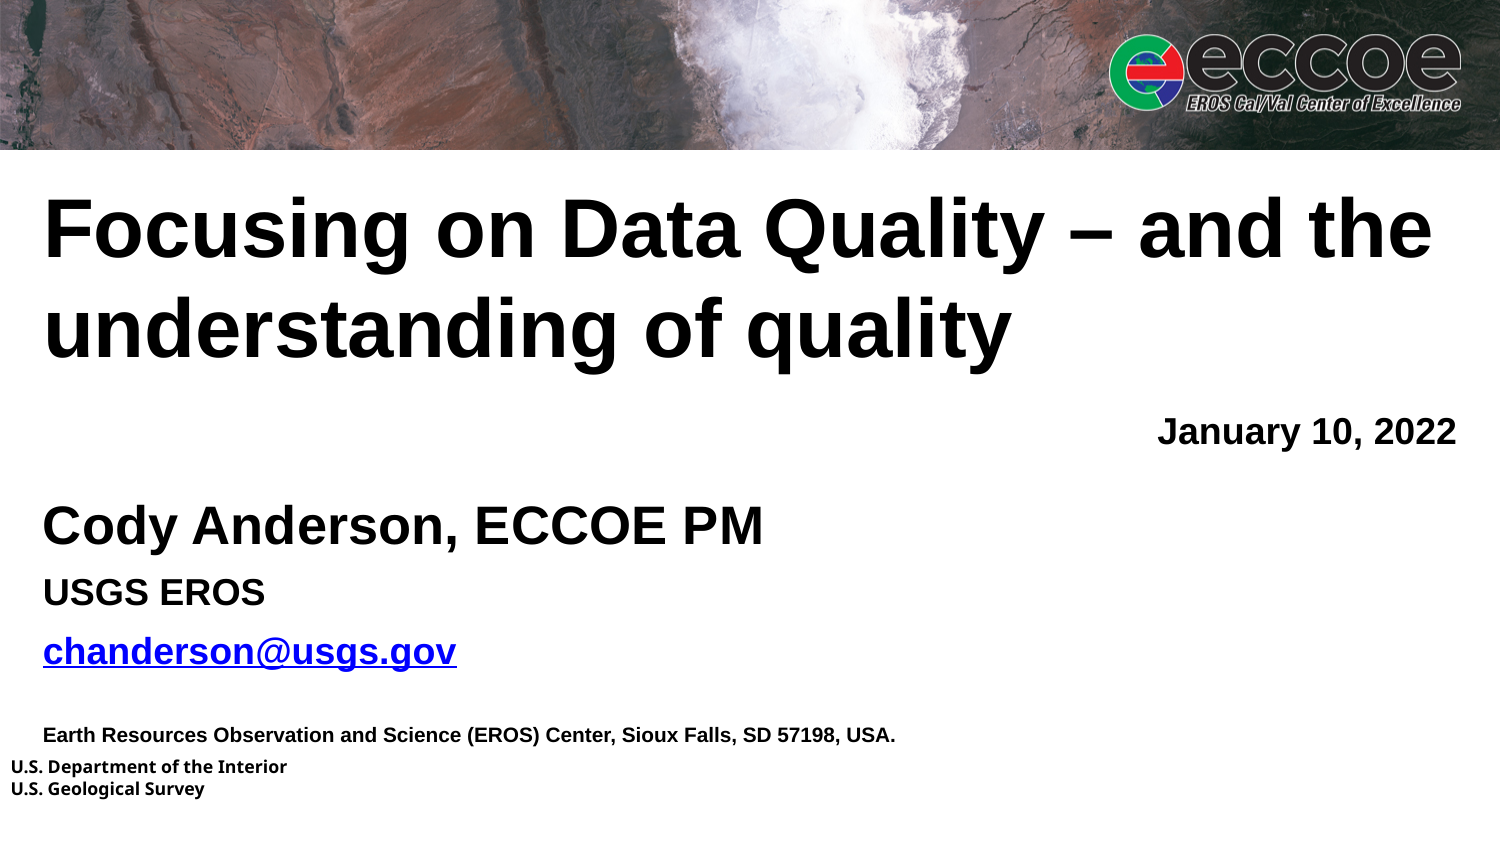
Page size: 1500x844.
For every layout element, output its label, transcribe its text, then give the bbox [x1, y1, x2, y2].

title Focusing on Data Quality – and the understanding of quality [27, 189, 1473, 360]
picture [0, 0, 1500, 150]
text_box January 10, 2022 Cody Anderson, ECCOE PM USGS EROS chanderson@usgs.gov Earth Resources Observation and Science (EROS) Center, Sioux Falls, SD 57198, USA. [28, 399, 1472, 754]
